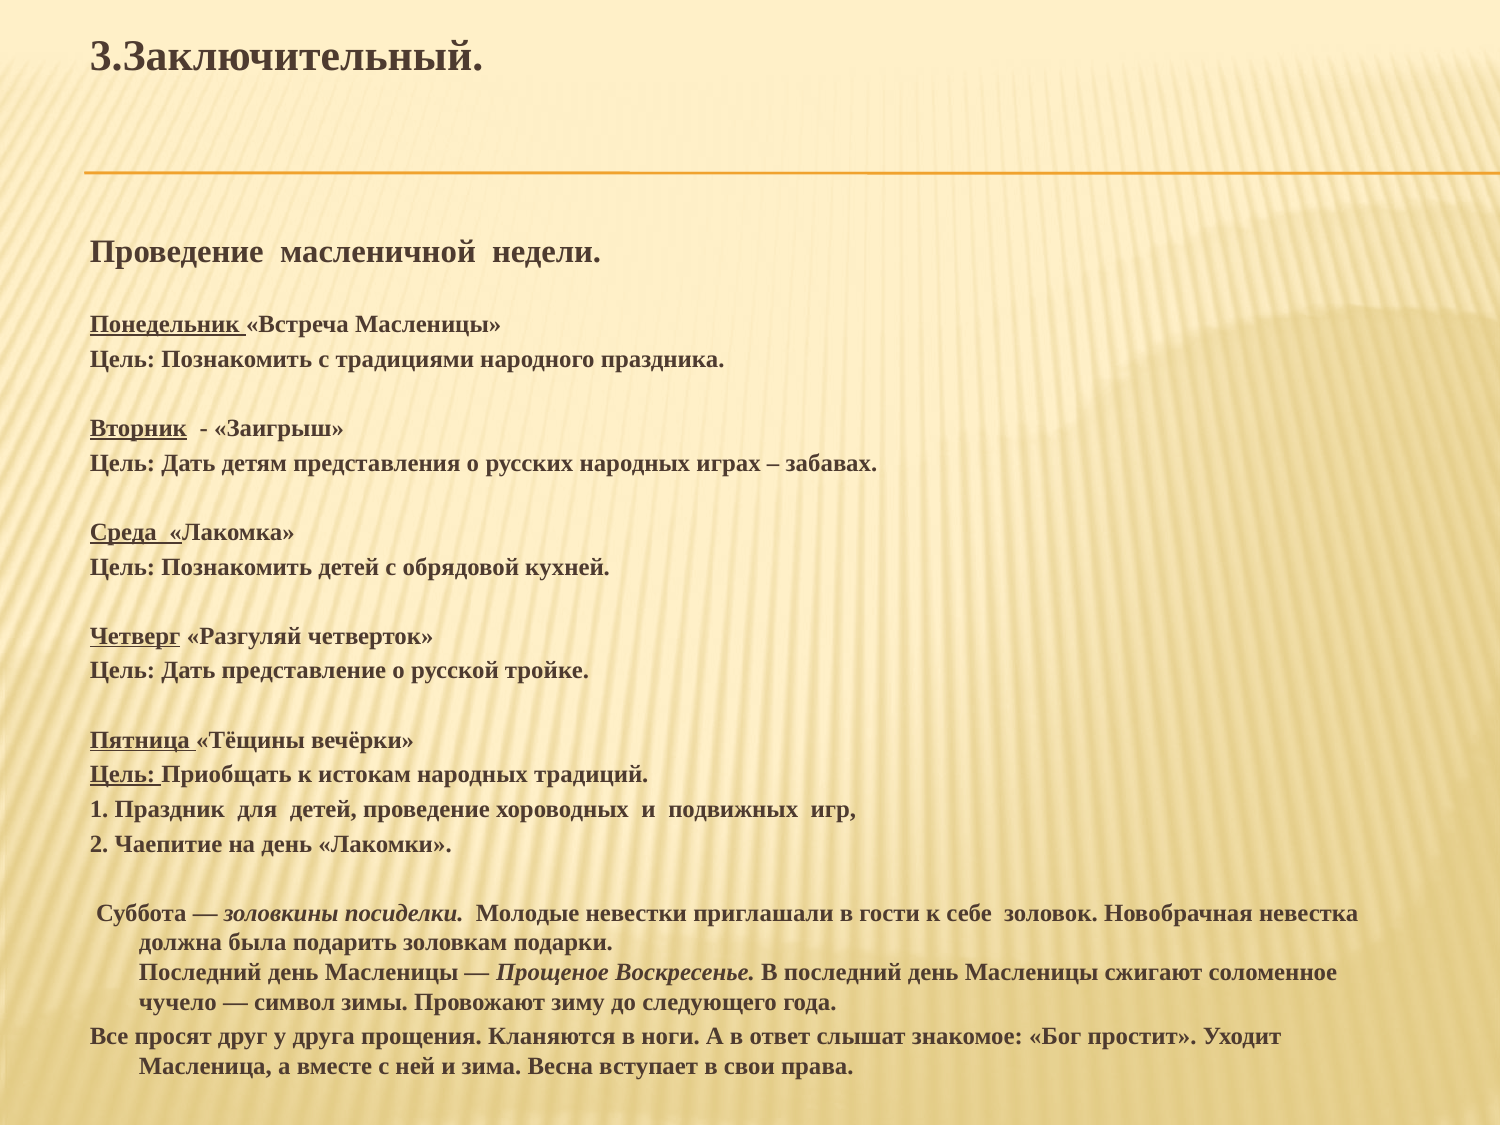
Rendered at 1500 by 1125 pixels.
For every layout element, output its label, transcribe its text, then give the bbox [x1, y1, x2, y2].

list 3.Заключительный. Проведение масленичной недели. Понедельник «Встреча Масленицы» Цель: Познакомить с традициями народного праздника. Вторник - «Заигрыш» Цель: Дать детям представления о русских народных играх – забавах. Среда «Лакомка» Цель: Познакомить детей с обрядовой кухней. Четверг «Разгуляй четверток» Цель: Дать представление о русской тройке. Пятница «Тёщины вечёрки» Цель: Приобщать к истокам народных традиций. 1. Праздник для детей, проведение хороводных и подвижных игр, 2. Чаепитие на день «Лакомки». Суббота — золовкины посиделки. Молодые невестки приглашали в гости к себе золовок. Новобрачная невестка должна была подарить золовкам подарки. Последний день Масленицы — Прощеное Воскресенье. В последний день Масленицы сжигают соломенное чучело — символ зимы. Провожают зиму до следующего года. Все просят друг у друга прощения. Кланяются в ноги. А в ответ слышат знакомое: «Бог простит». Уходит Масленица, а вместе с ней и зима. Весна вступает в свои права. [75, 19, 1425, 1106]
